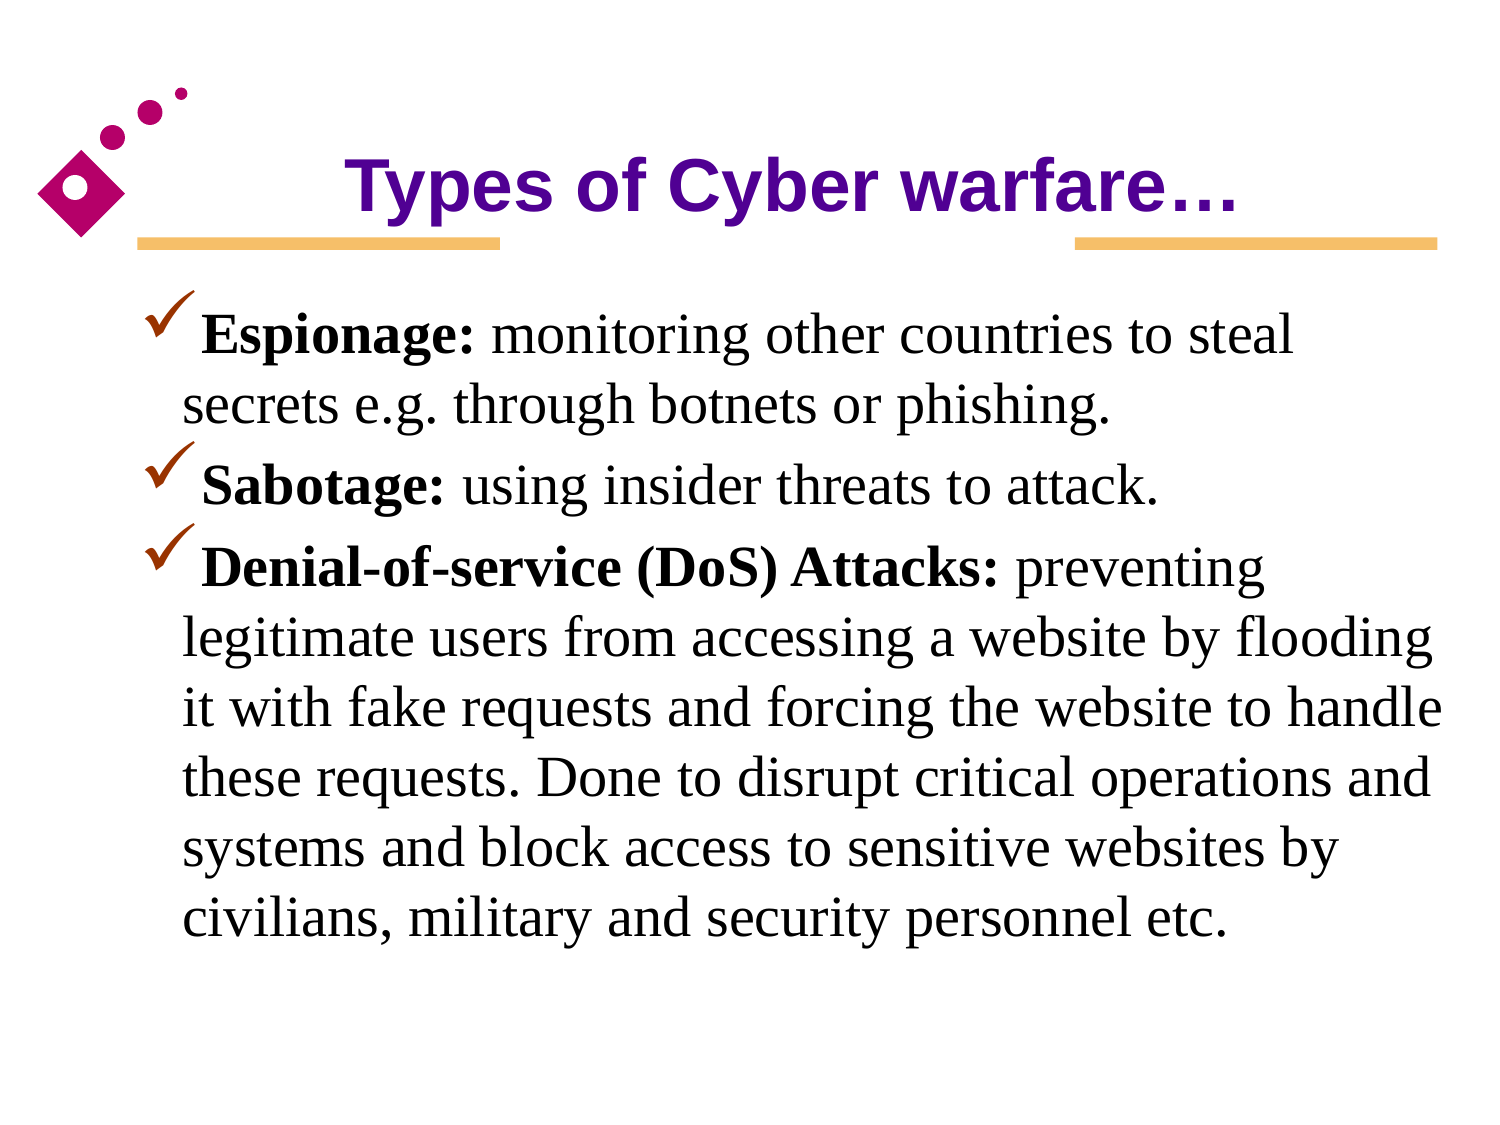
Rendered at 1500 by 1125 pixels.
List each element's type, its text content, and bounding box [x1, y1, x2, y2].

title Types of Cyber warfare… [124, 99, 1463, 263]
list Espionage: monitoring other countries to steal secrets e.g. through botnets or phishing. Sabotage: using insider threats to attack. Denial-of-service (DoS) Attacks: preventing legitimate users from accessing a website by flooding it with fake requests and forcing the website to handle these requests. Done to disrupt critical operations and systems and block access to sensitive websites by civilians, military and security personnel etc. [124, 287, 1463, 1032]
